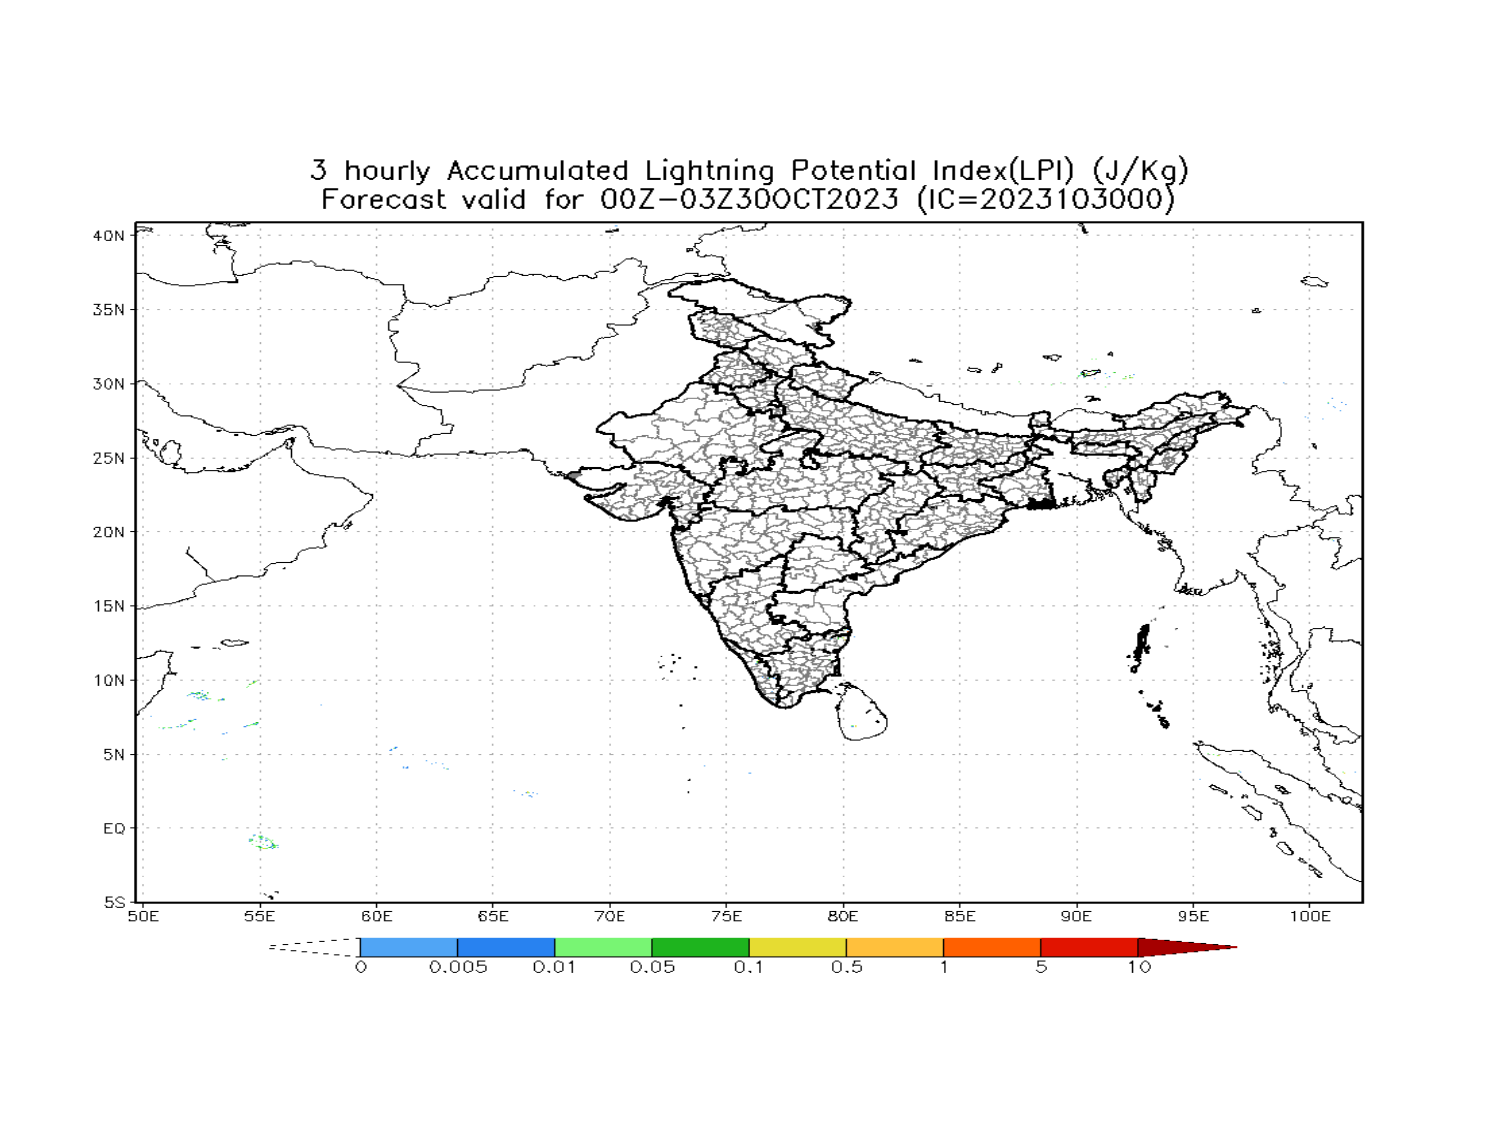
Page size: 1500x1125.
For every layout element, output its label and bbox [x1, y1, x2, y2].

picture [74, 149, 1426, 976]
